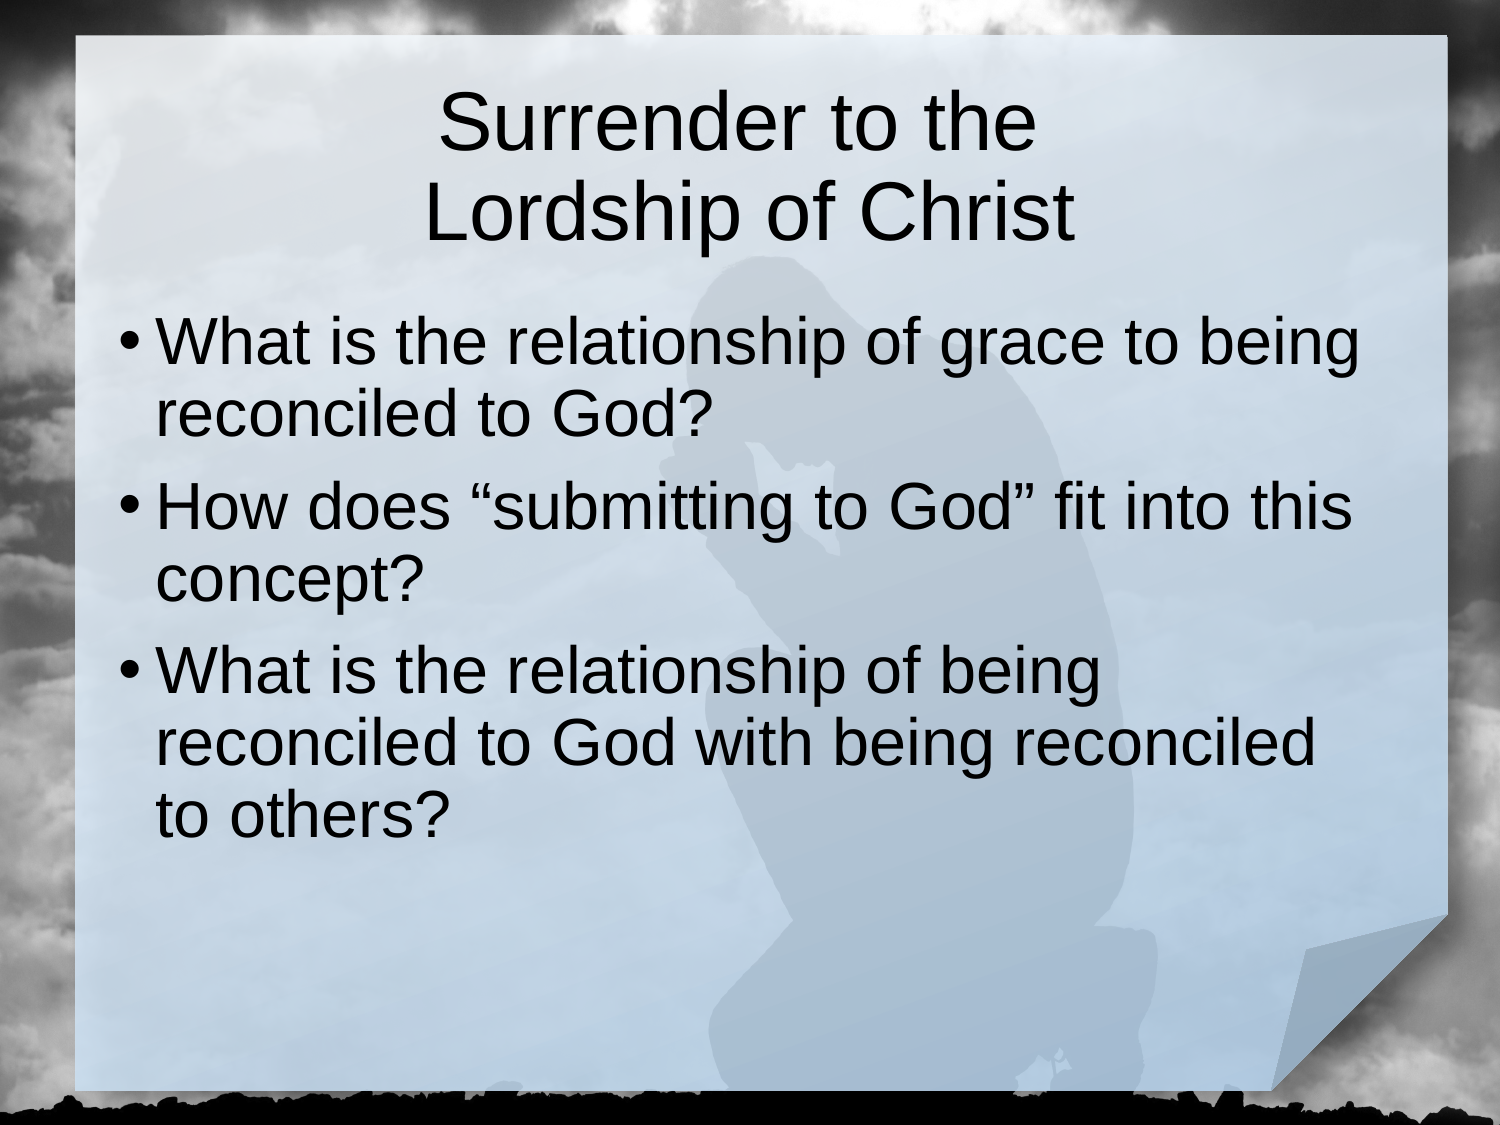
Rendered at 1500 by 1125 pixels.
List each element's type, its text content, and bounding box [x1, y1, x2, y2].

title Surrender to the Lordship of Christ [103, 59, 1397, 278]
list What is the relationship of grace to being reconciled to God? How does “submitting to God” fit into this concept? What is the relationship of being reconciled to God with being reconciled to others? [103, 299, 1397, 1014]
picture [0, 0, 1500, 1125]
